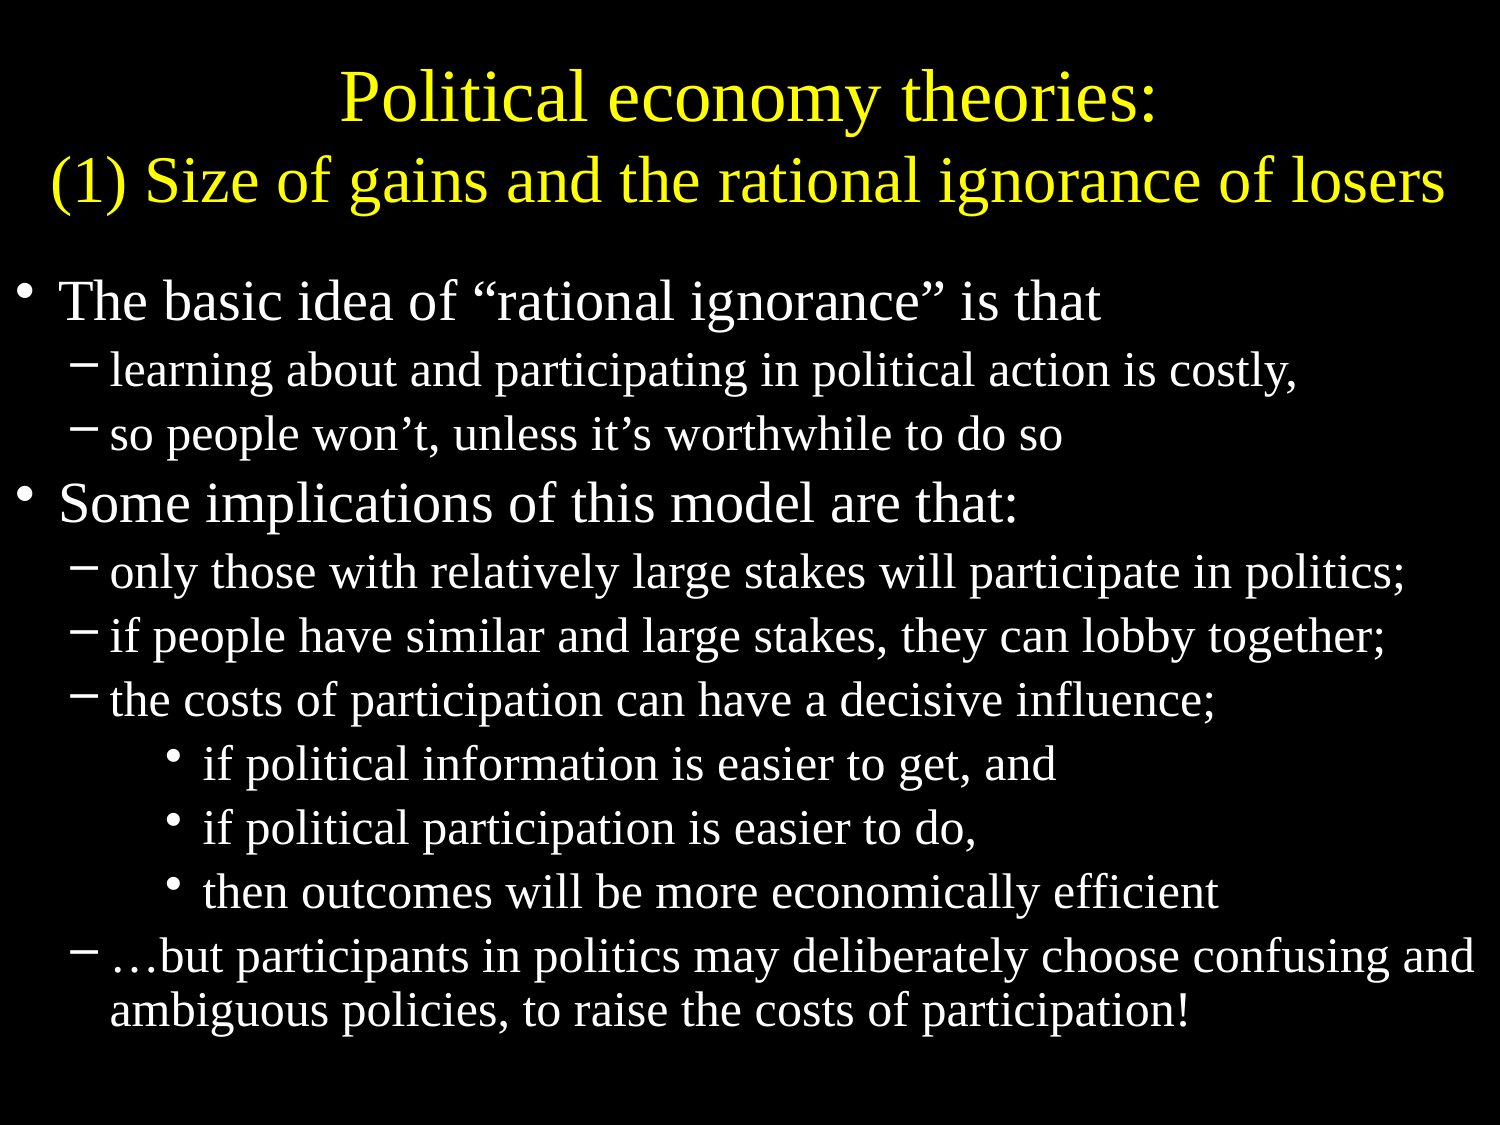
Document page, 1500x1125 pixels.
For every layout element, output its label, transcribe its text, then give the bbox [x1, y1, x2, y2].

list The basic idea of “rational ignorance” is that learning about and participating in political action is costly, so people won’t, unless it’s worthwhile to do so Some implications of this model are that: only those with relatively large stakes will participate in politics; if people have similar and large stakes, they can lobby together; the costs of participation can have a decisive influence; if political information is easier to get, and if political participation is easier to do, then outcomes will be more economically efficient …but participants in politics may deliberately choose confusing and ambiguous policies, to raise the costs of participation! [0, 262, 1500, 1101]
title Political economy theories: (1) Size of gains and the rational ignorance of losers [0, 37, 1500, 226]
